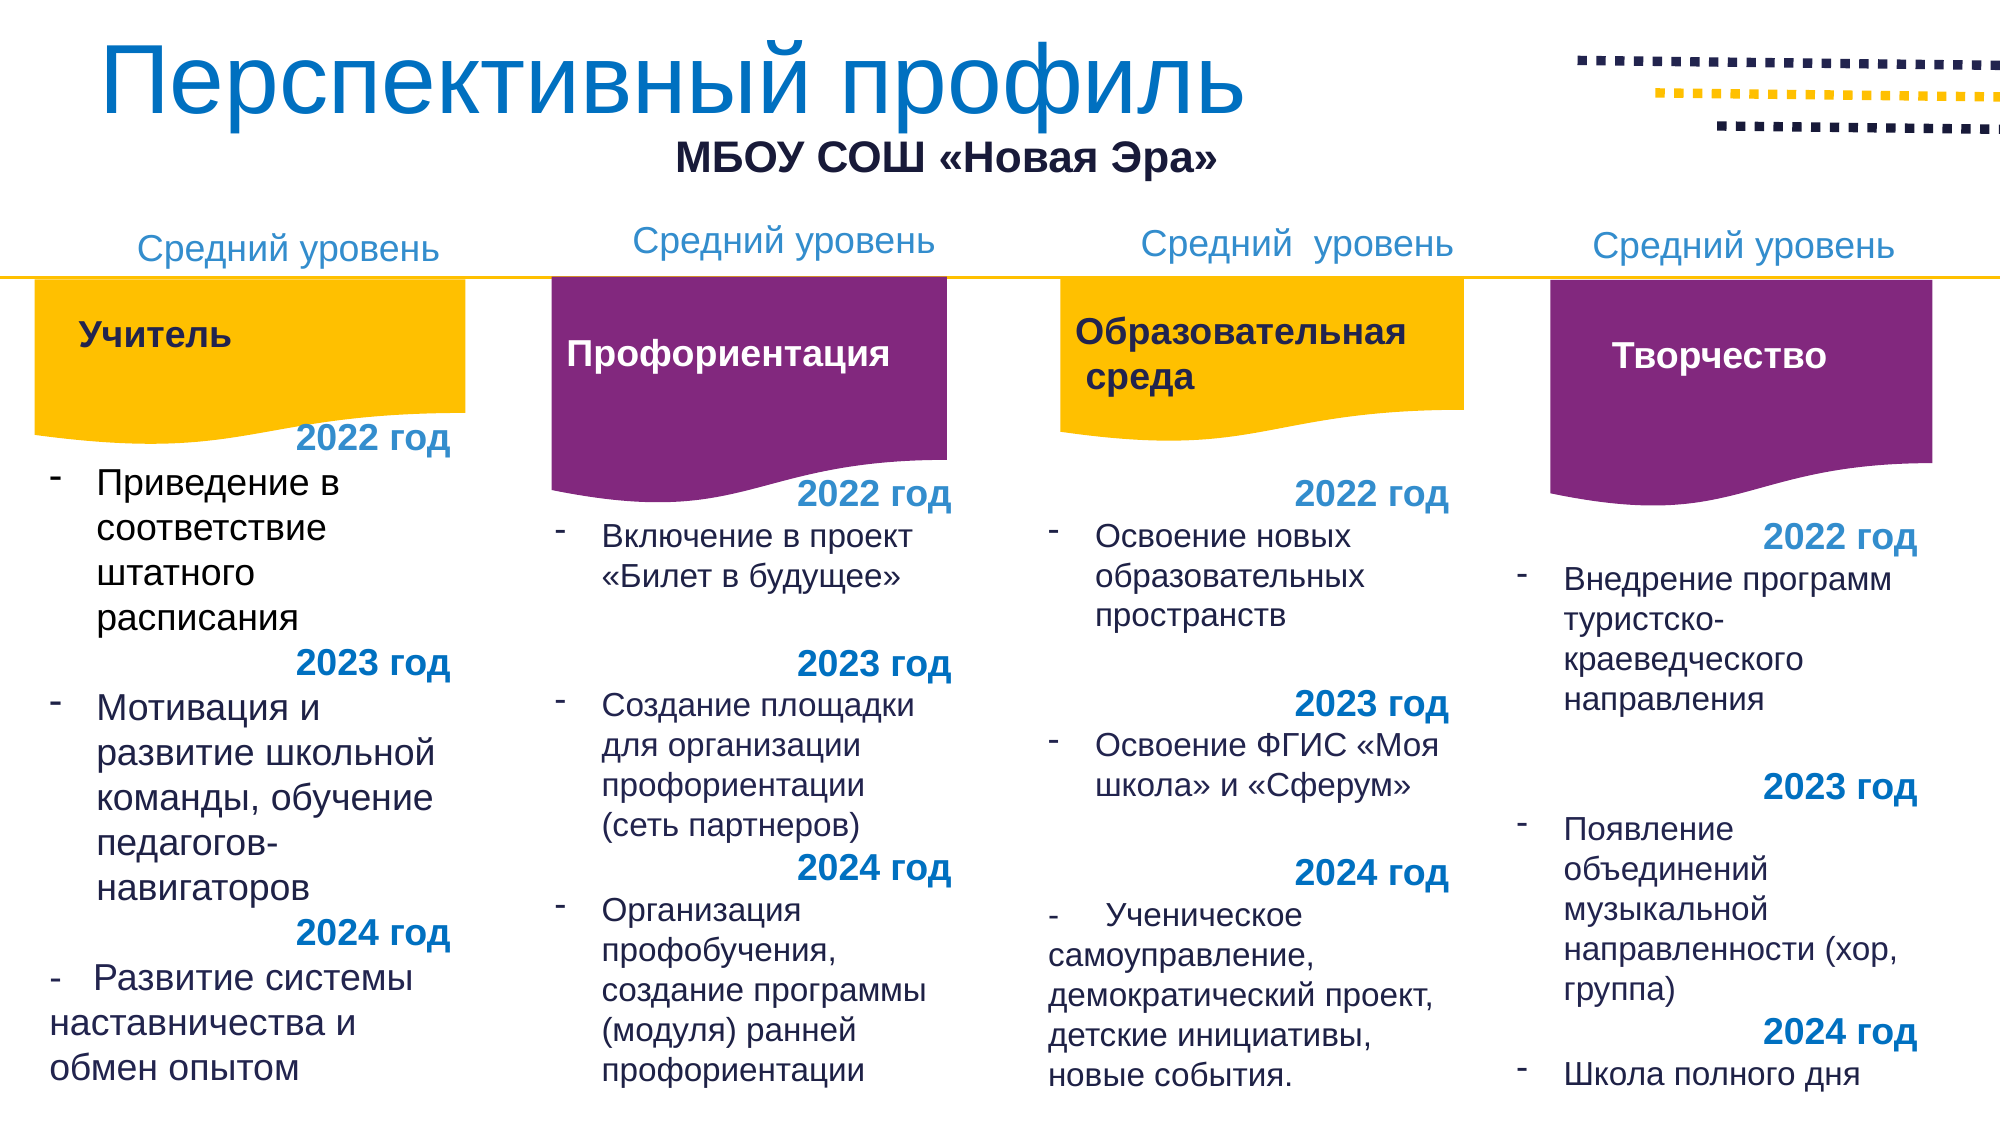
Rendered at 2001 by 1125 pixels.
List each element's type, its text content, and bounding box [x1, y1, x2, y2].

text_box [1655, 92, 2000, 99]
text_box Средний уровень [1577, 213, 1937, 274]
text_box [1549, 278, 1934, 505]
text_box 2022 год Приведение в соответствие штатного расписания 2023 год Мотивация и развитие школьной команды, обучение педагогов-навигаторов 2024 год - Развитие системы наставничества и обмен опытом [34, 405, 466, 1125]
text_box [1059, 278, 1466, 442]
text_box Профориентация [551, 321, 932, 382]
text_box Перспективный профиль МБОУ СОШ «Новая Эра» [84, 18, 1810, 192]
text_box Средний уровень [1125, 211, 1490, 272]
text_box Творчество [1597, 323, 1905, 384]
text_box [1717, 125, 2000, 132]
text_box Образовательная среда [1060, 299, 1433, 405]
text_box 2022 год Внедрение программ туристско-краеведческого направления 2023 год Появление объединений музыкальной направленности (хор, группа) 2024 год Школа полного дня [1501, 505, 1933, 1100]
text_box 2022 год Освоение новых образовательных пространств 2023 год Освоение ФГИС «Моя школа» и «Сферум» 2024 год - Ученическое самоуправление, демократический проект, детские инициативы, новые события. [1033, 461, 1464, 1101]
text_box [33, 278, 467, 436]
text_box Средний уровень [122, 216, 511, 277]
text_box 2022 год Включение в проект «Билет в будущее» 2023 год Создание площадки для организации профориентации (сеть партнеров) 2024 год Организация профобучения, создание программы (модуля) ранней профориентации [540, 461, 967, 1096]
text_box [550, 278, 948, 461]
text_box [1577, 60, 2000, 66]
text_box Средний уровень [617, 208, 959, 269]
text_box Учитель [63, 302, 371, 362]
